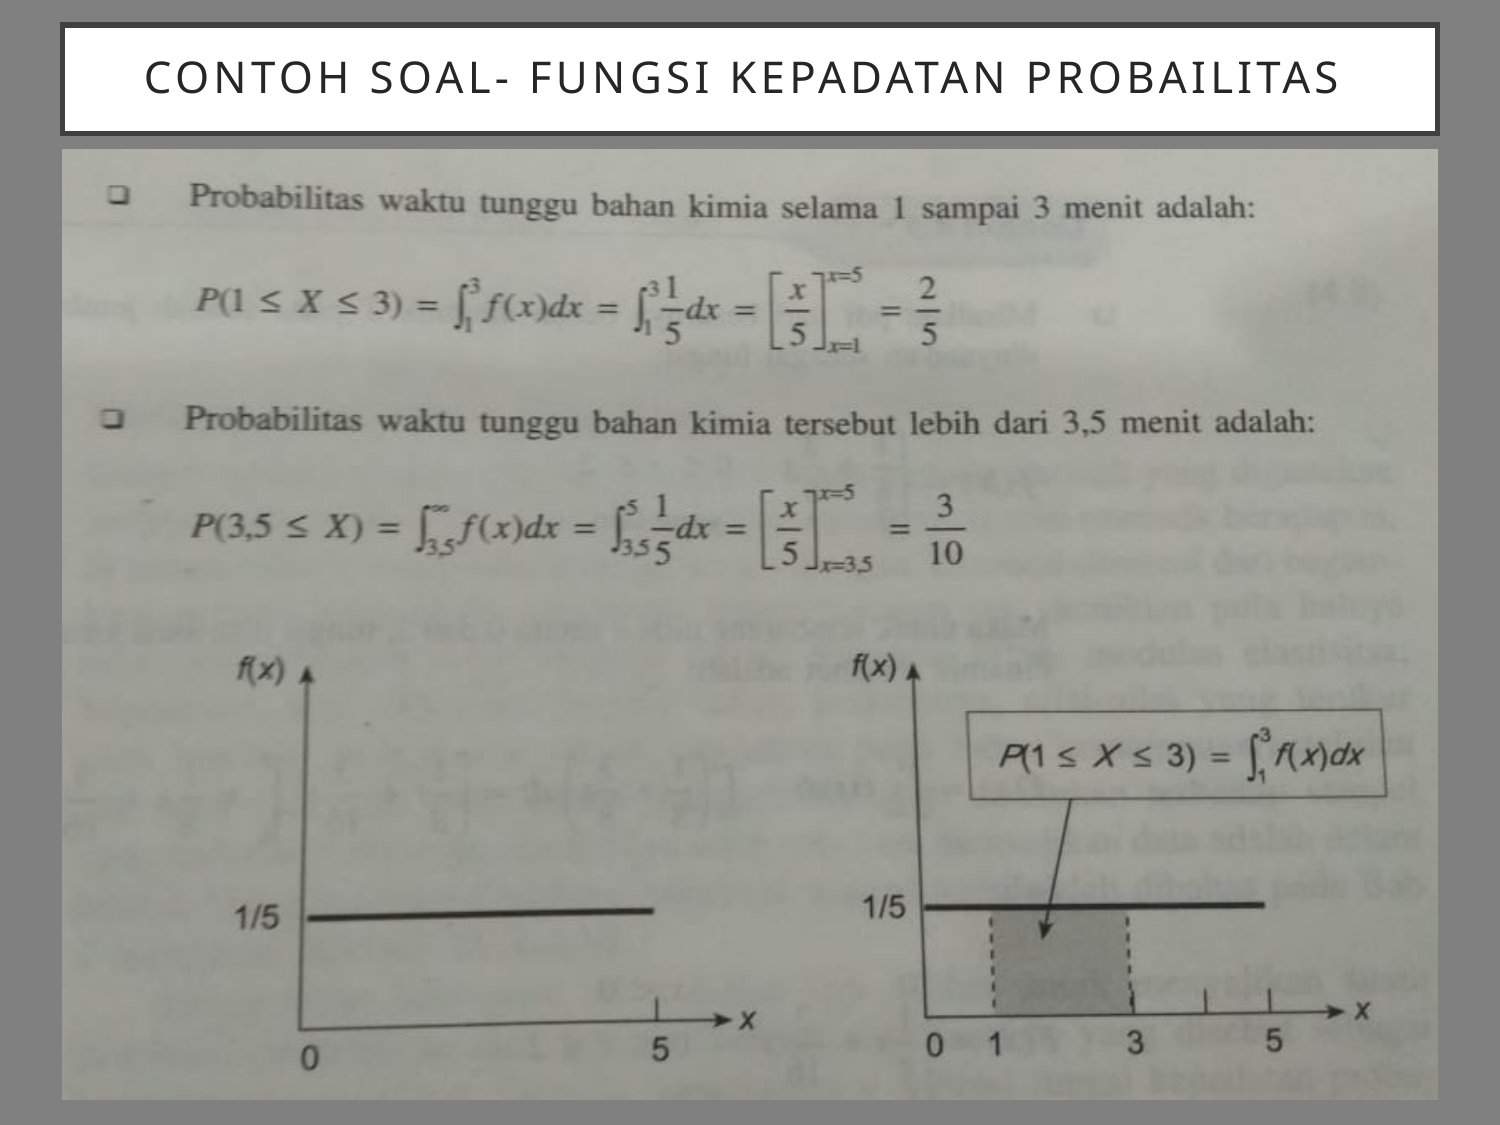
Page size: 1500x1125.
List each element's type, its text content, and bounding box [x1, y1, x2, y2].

picture [62, 149, 1438, 1100]
title Contoh soal- fungsi kepadatan probailitas [60, 22, 1440, 136]
